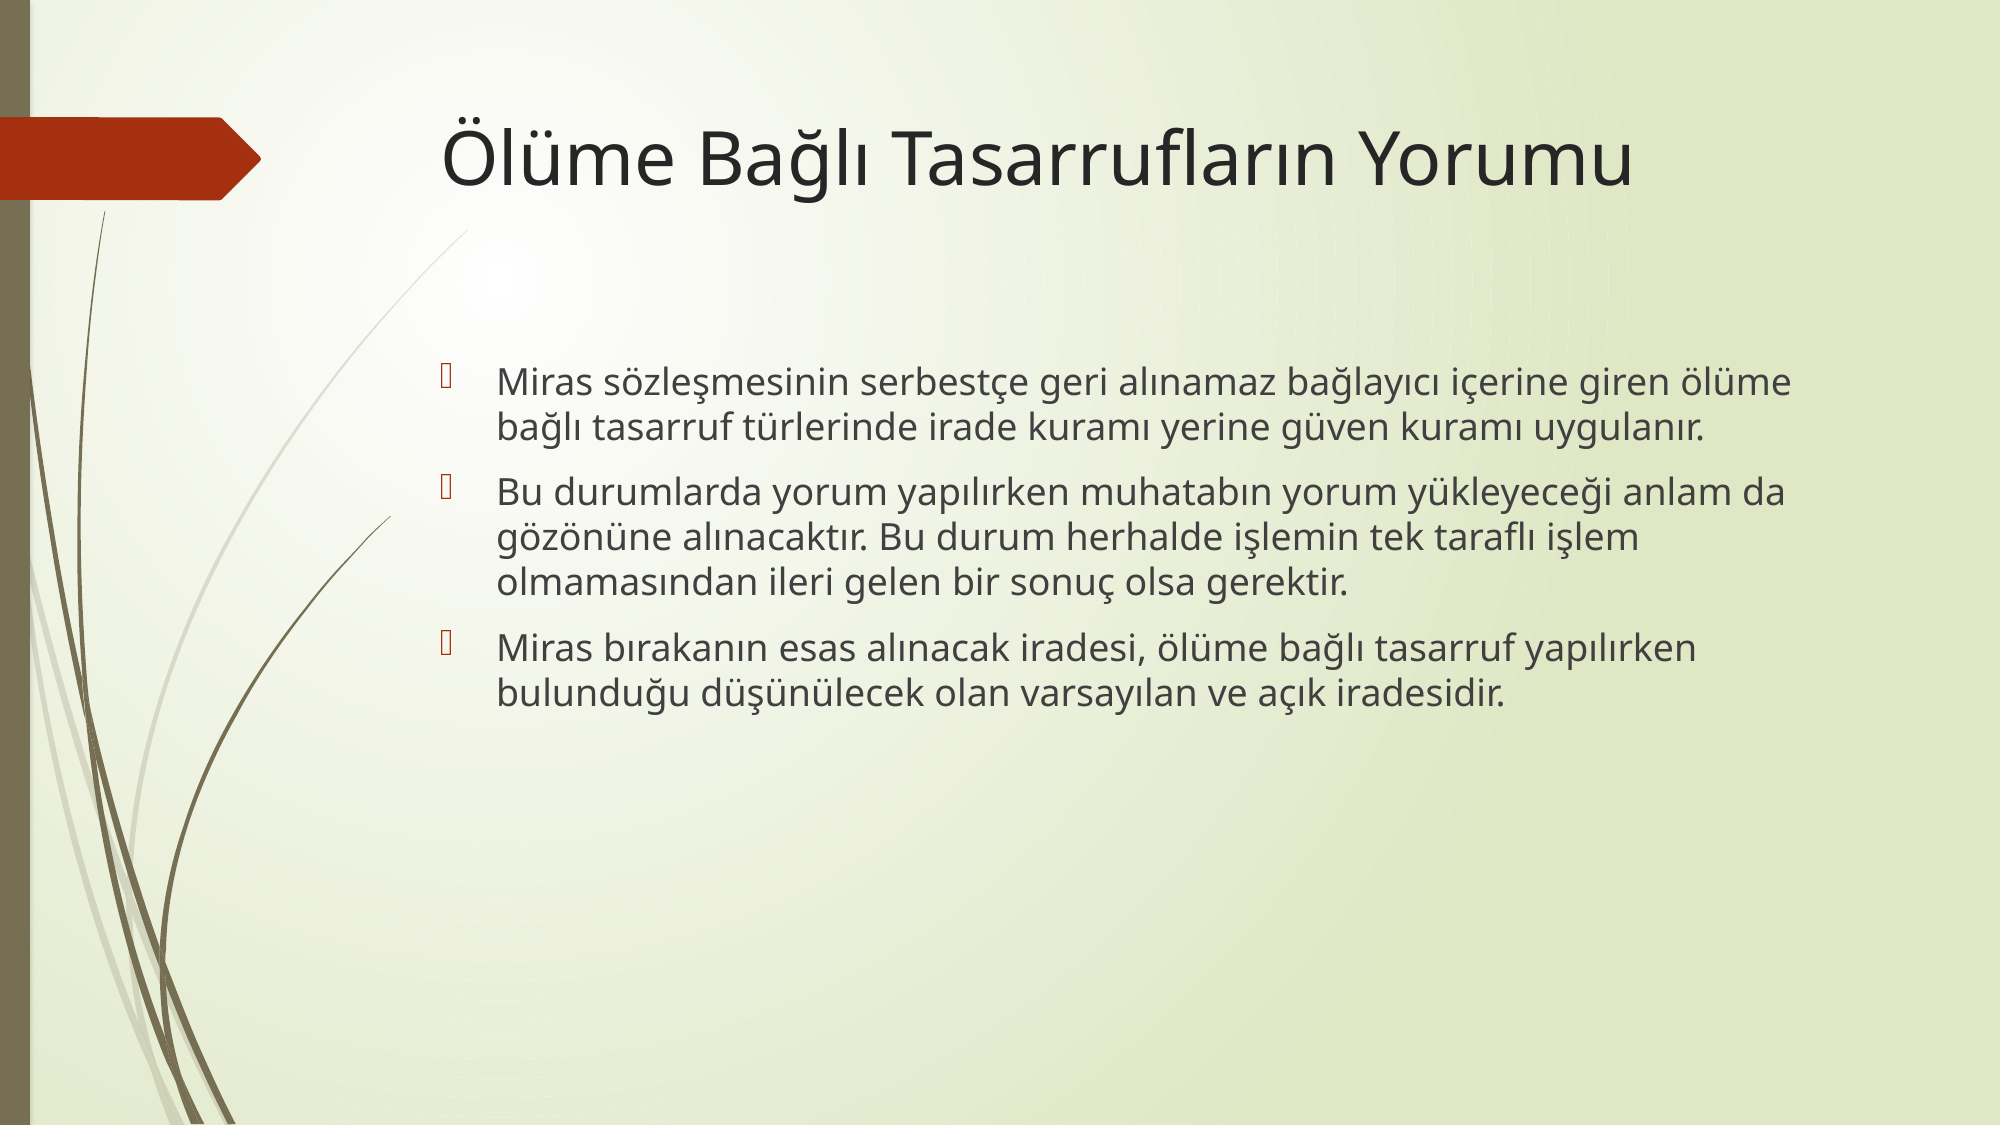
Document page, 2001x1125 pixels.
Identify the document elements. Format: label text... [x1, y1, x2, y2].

list Miras sözleşmesinin serbestçe geri alınamaz bağlayıcı içerine giren ölüme bağlı tasarruf türlerinde irade kuramı yerine güven kuramı uygulanır. Bu durumlarda yorum yapılırken muhatabın yorum yükleyeceği anlam da gözönüne alınacaktır. Bu durum herhalde işlemin tek taraflı işlem olmamasından ileri gelen bir sonuç olsa gerektir. Miras bırakanın esas alınacak iradesi, ölüme bağlı tasarruf yapılırken bulunduğu düşünülecek olan varsayılan ve açık iradesidir. [424, 350, 1888, 970]
title Ölüme Bağlı Tasarrufların Yorumu [425, 102, 1888, 313]
